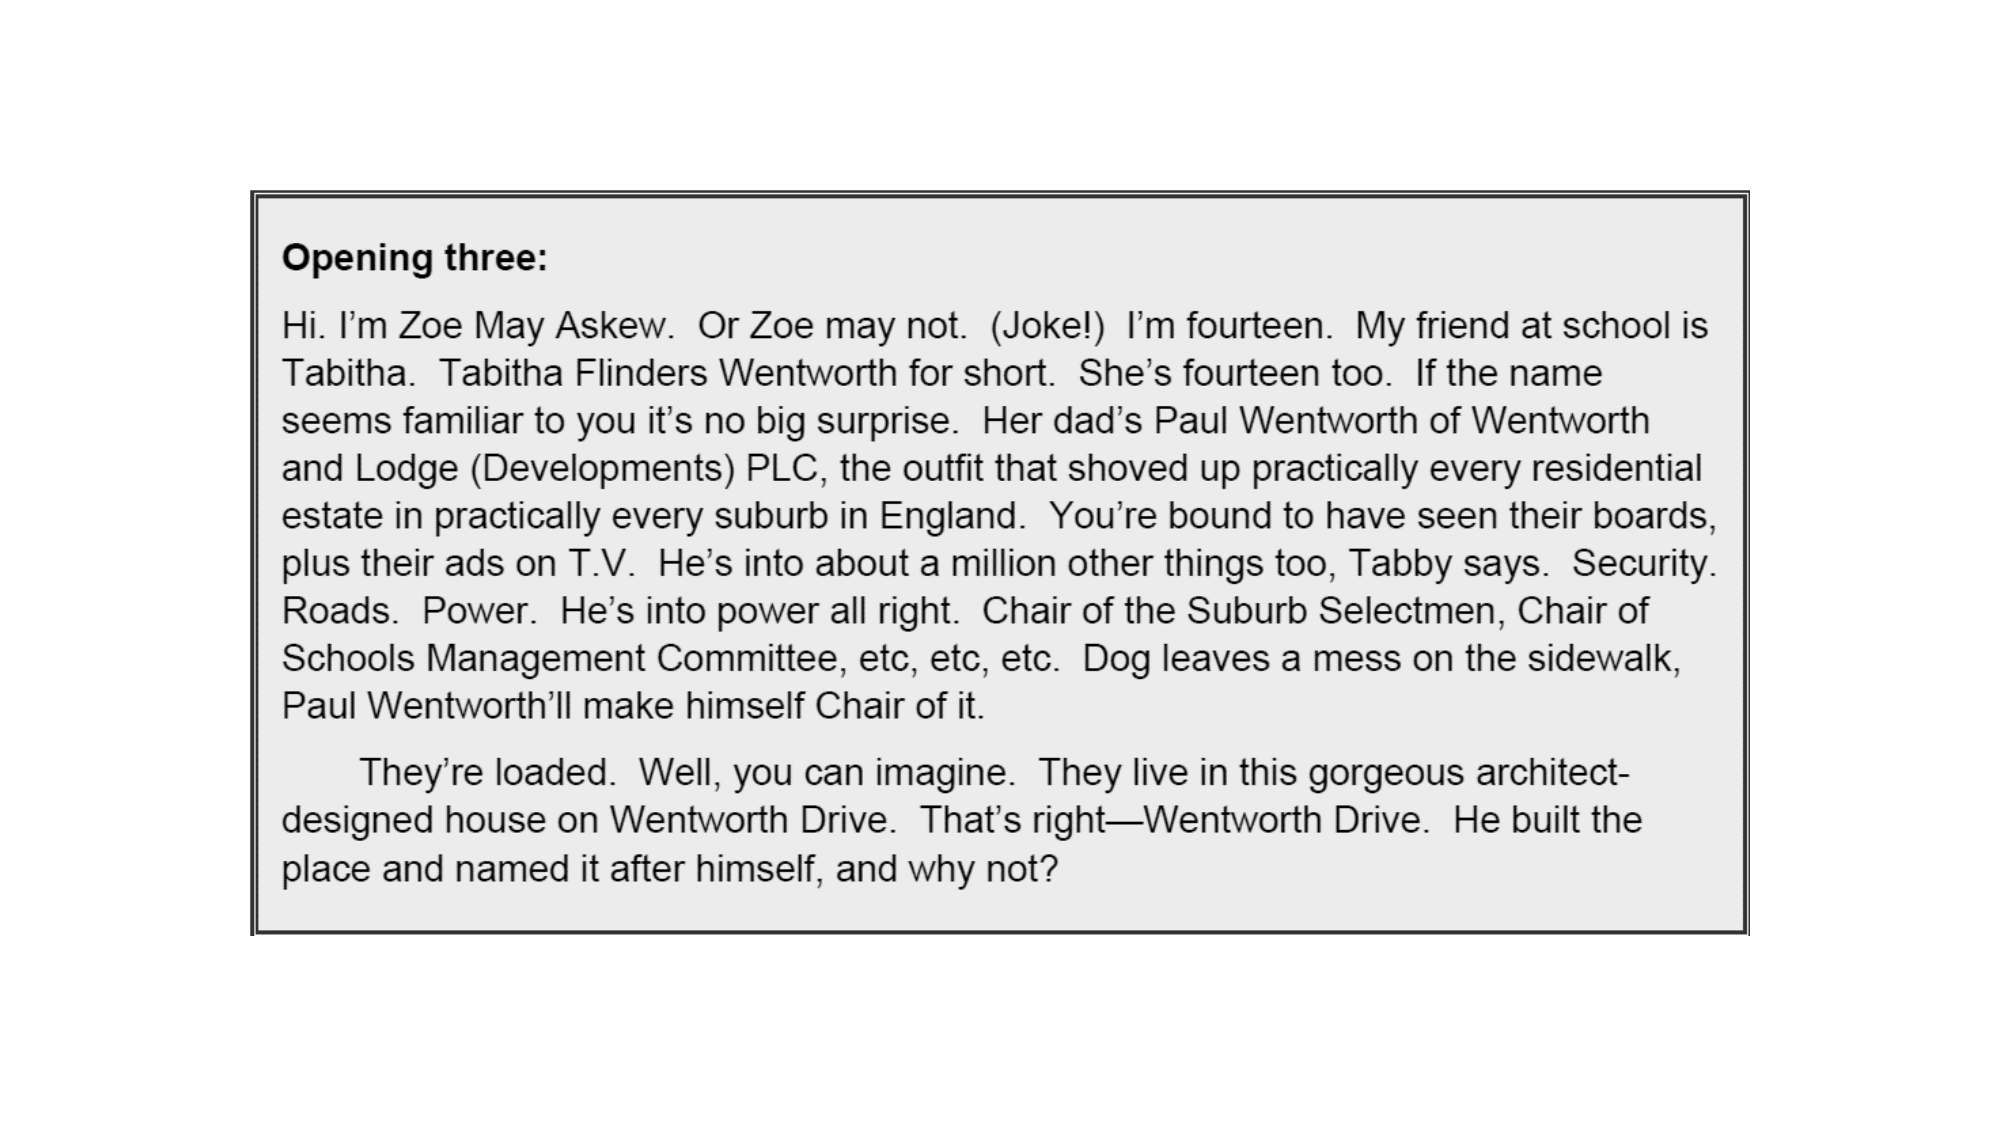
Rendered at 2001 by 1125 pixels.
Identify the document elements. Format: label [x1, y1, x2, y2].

picture [249, 189, 1750, 936]
